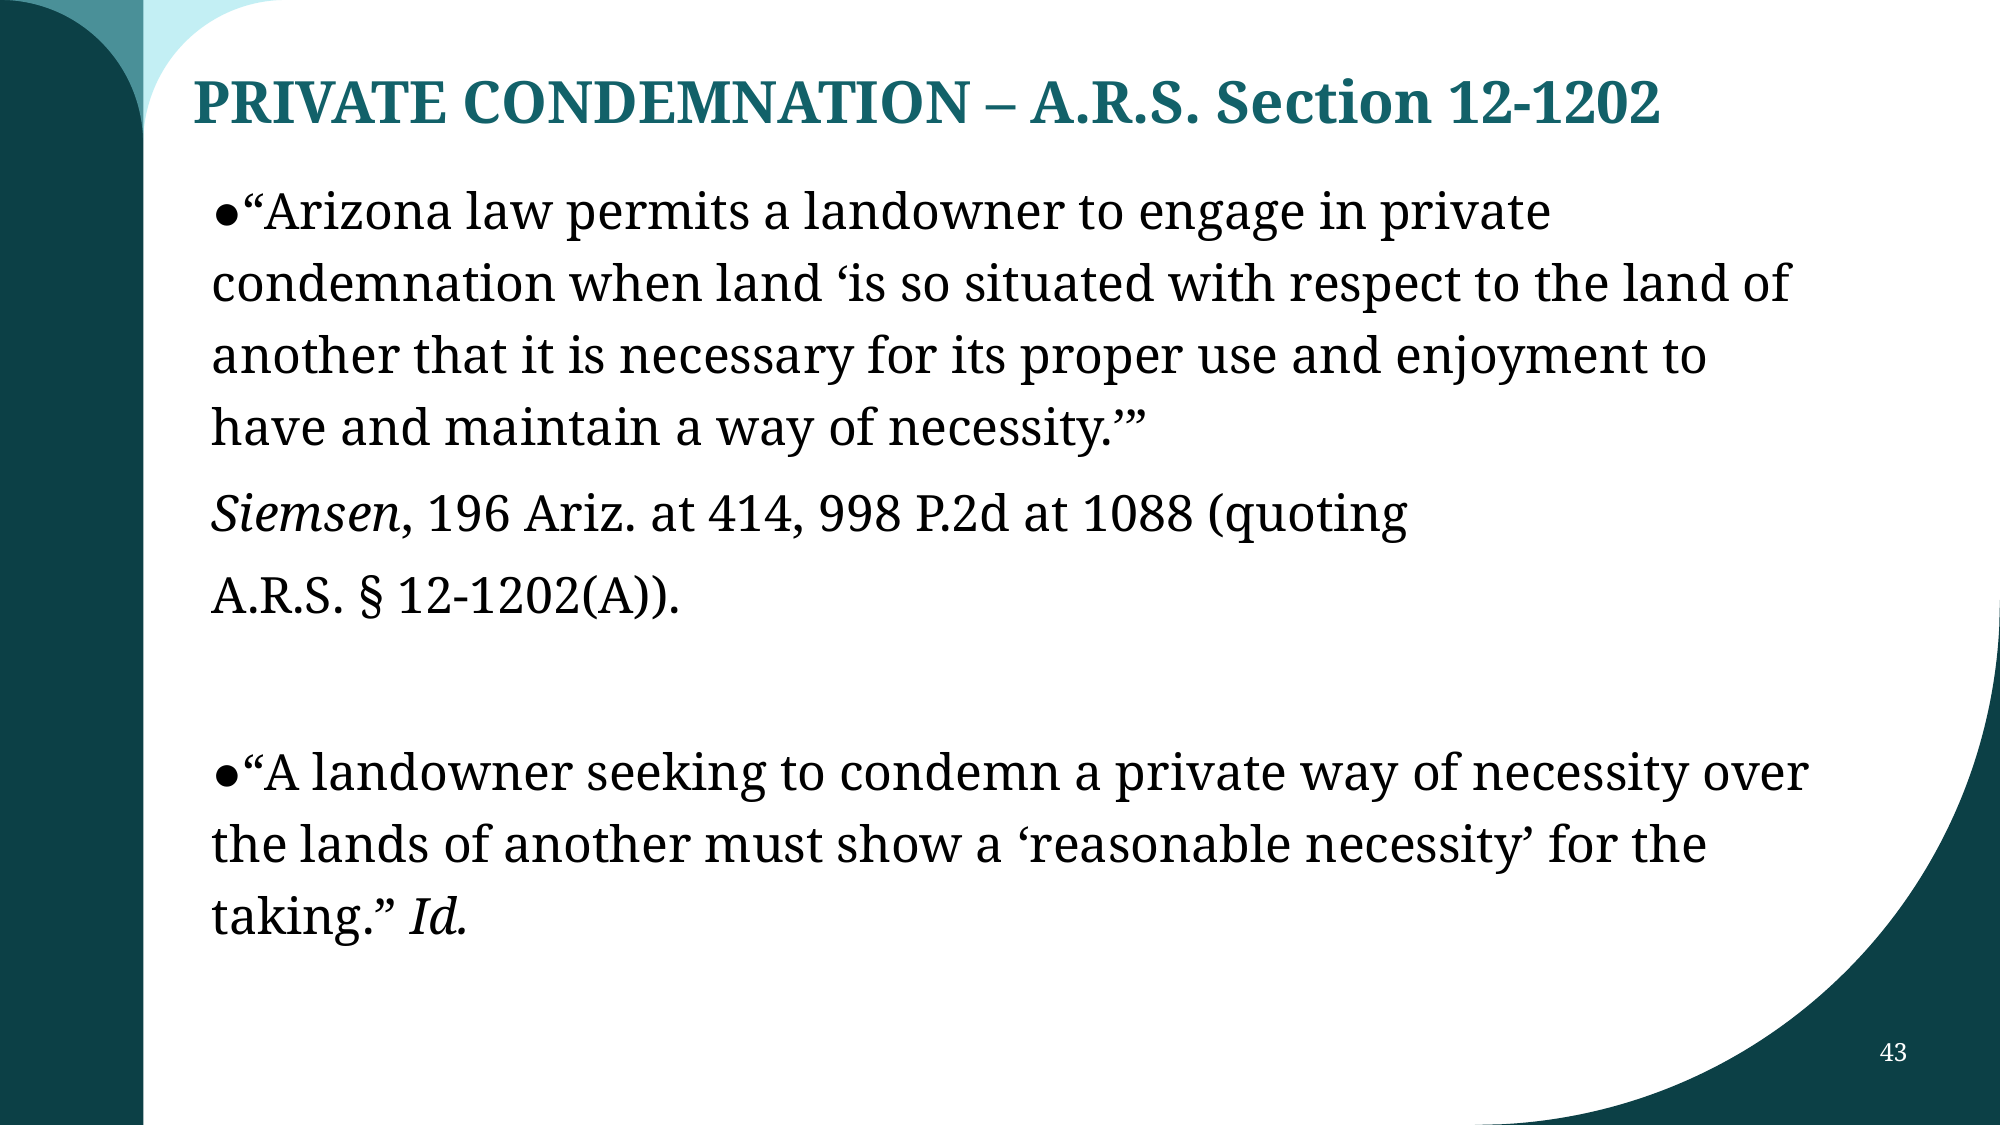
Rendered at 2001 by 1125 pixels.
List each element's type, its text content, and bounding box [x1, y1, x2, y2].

list ●“Arizona law permits a landowner to engage in private condemnation when land ‘is so situated with respect to the land of another that it is necessary for its proper use and enjoyment to have and maintain a way of necessity.’” Siemsen, 196 Ariz. at 414, 998 P.2d at 1088 (quoting A.R.S. § 12-1202(A)). ●“A landowner seeking to condemn a private way of necessity over the lands of another must show a ‘reasonable necessity’ for the taking.” Id. [196, 159, 1850, 1075]
title PRIVATE CONDEMNATION – A.R.S. Section 12-1202 [178, 33, 1752, 177]
slide_number 43 [1787, 981, 2000, 1125]
